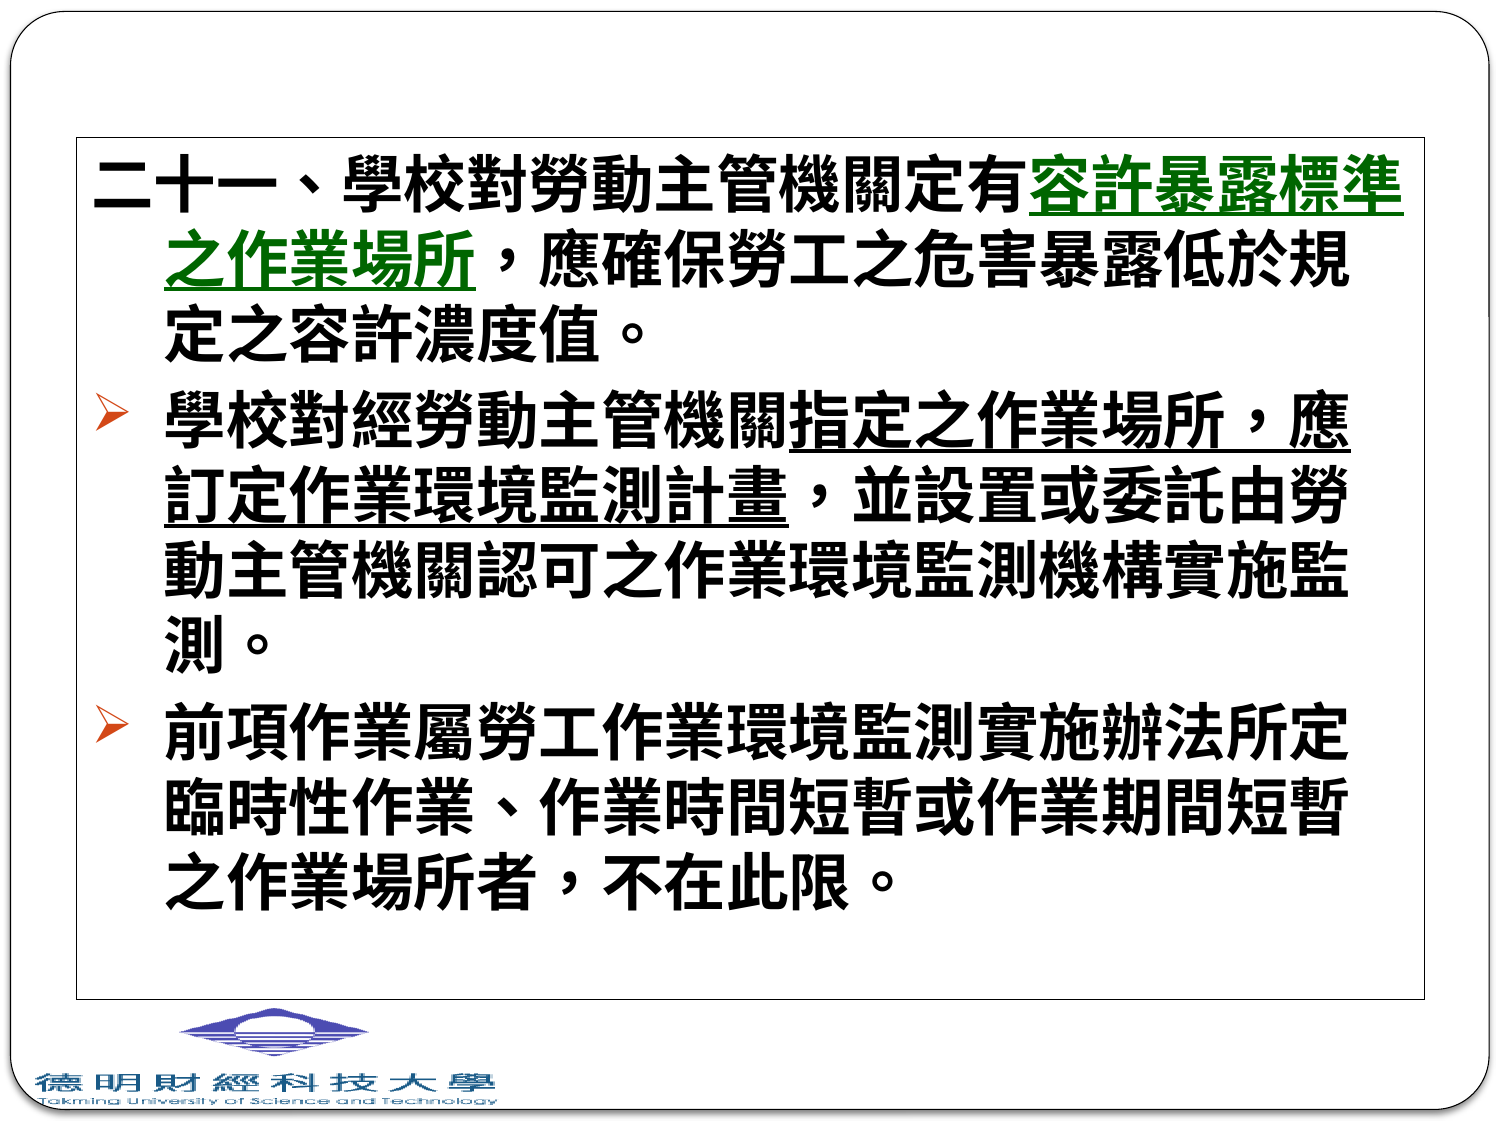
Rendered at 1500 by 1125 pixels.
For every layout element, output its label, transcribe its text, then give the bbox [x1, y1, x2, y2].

list 二十一、學校對勞動主管機關定有容許暴露標準之作業場所，應確保勞工之危害暴露低於規定之容許濃度值。 學校對經勞動主管機關指定之作業場所，應訂定作業環境監測計畫，並設置或委託由勞動主管機關認可之作業環境監測機構實施監測。 前項作業屬勞工作業環境監測實施辦法所定臨時性作業、作業時間短暫或作業期間短暫之作業場所者，不在此限。 [76, 137, 1425, 1000]
picture [17, 999, 516, 1114]
